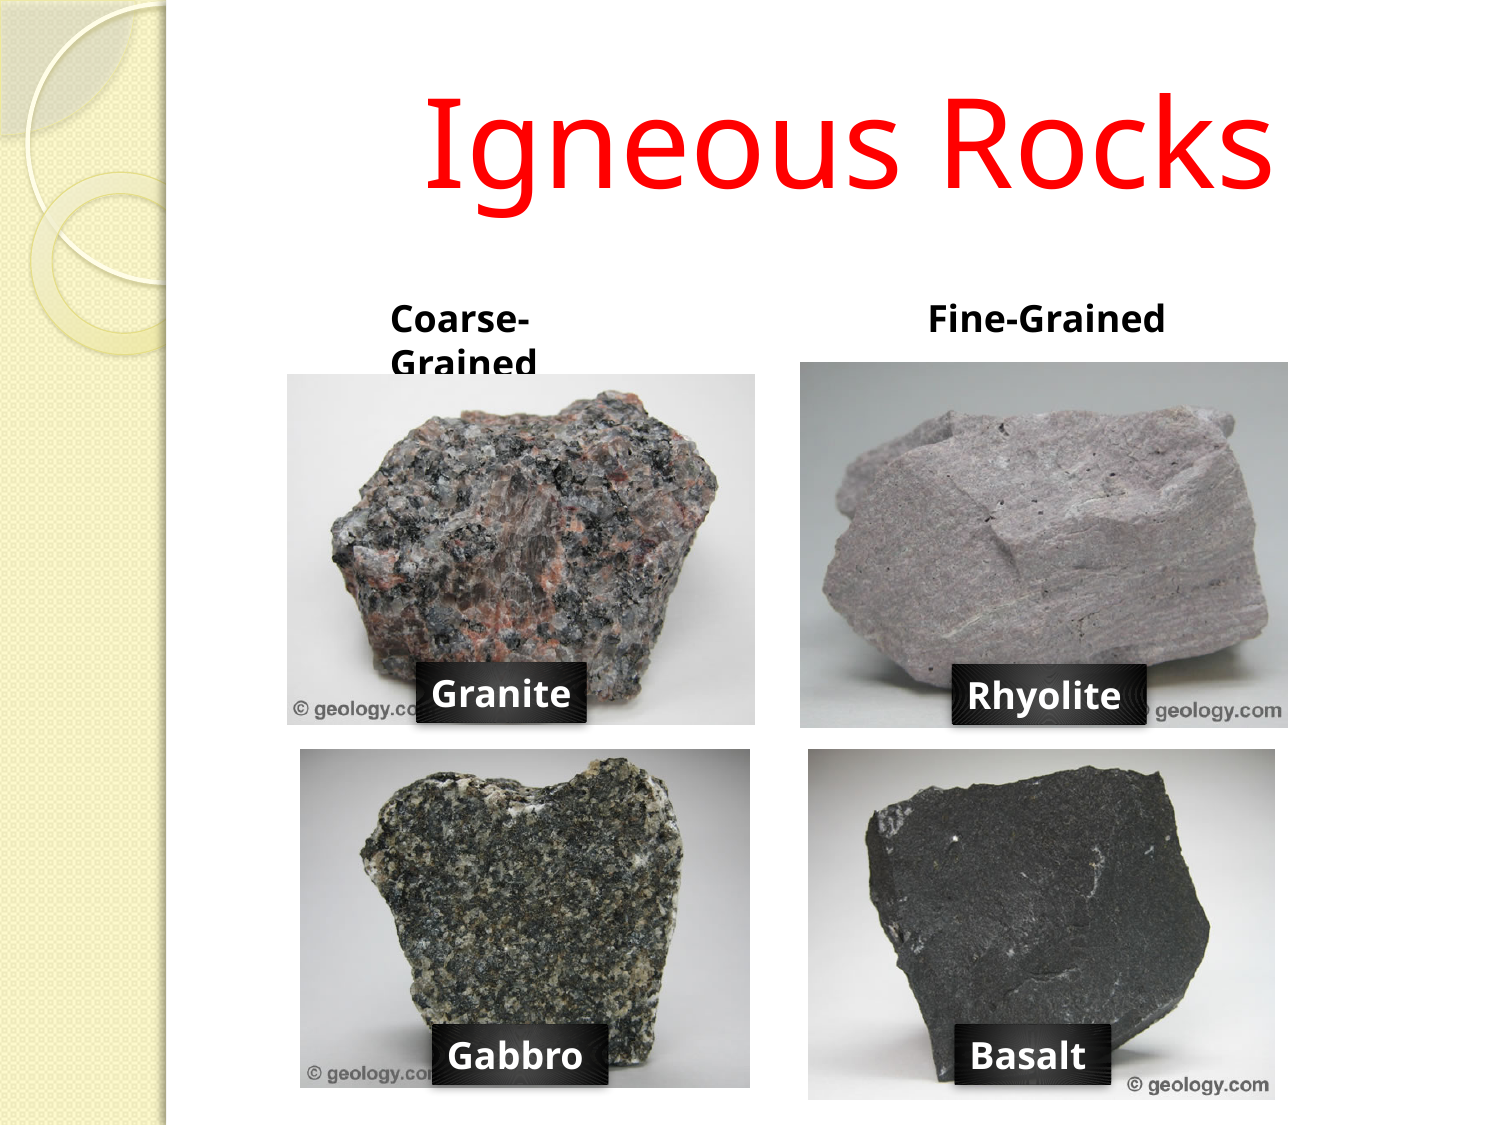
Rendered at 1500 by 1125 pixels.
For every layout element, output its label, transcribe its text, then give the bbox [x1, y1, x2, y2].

picture [287, 374, 755, 726]
picture [799, 362, 1288, 729]
text_box Fine-Grained [912, 287, 1225, 348]
picture [299, 749, 751, 1088]
picture [808, 749, 1276, 1101]
title Igneous Rocks [235, 45, 1466, 233]
text_box Coarse-Grained [374, 287, 688, 371]
